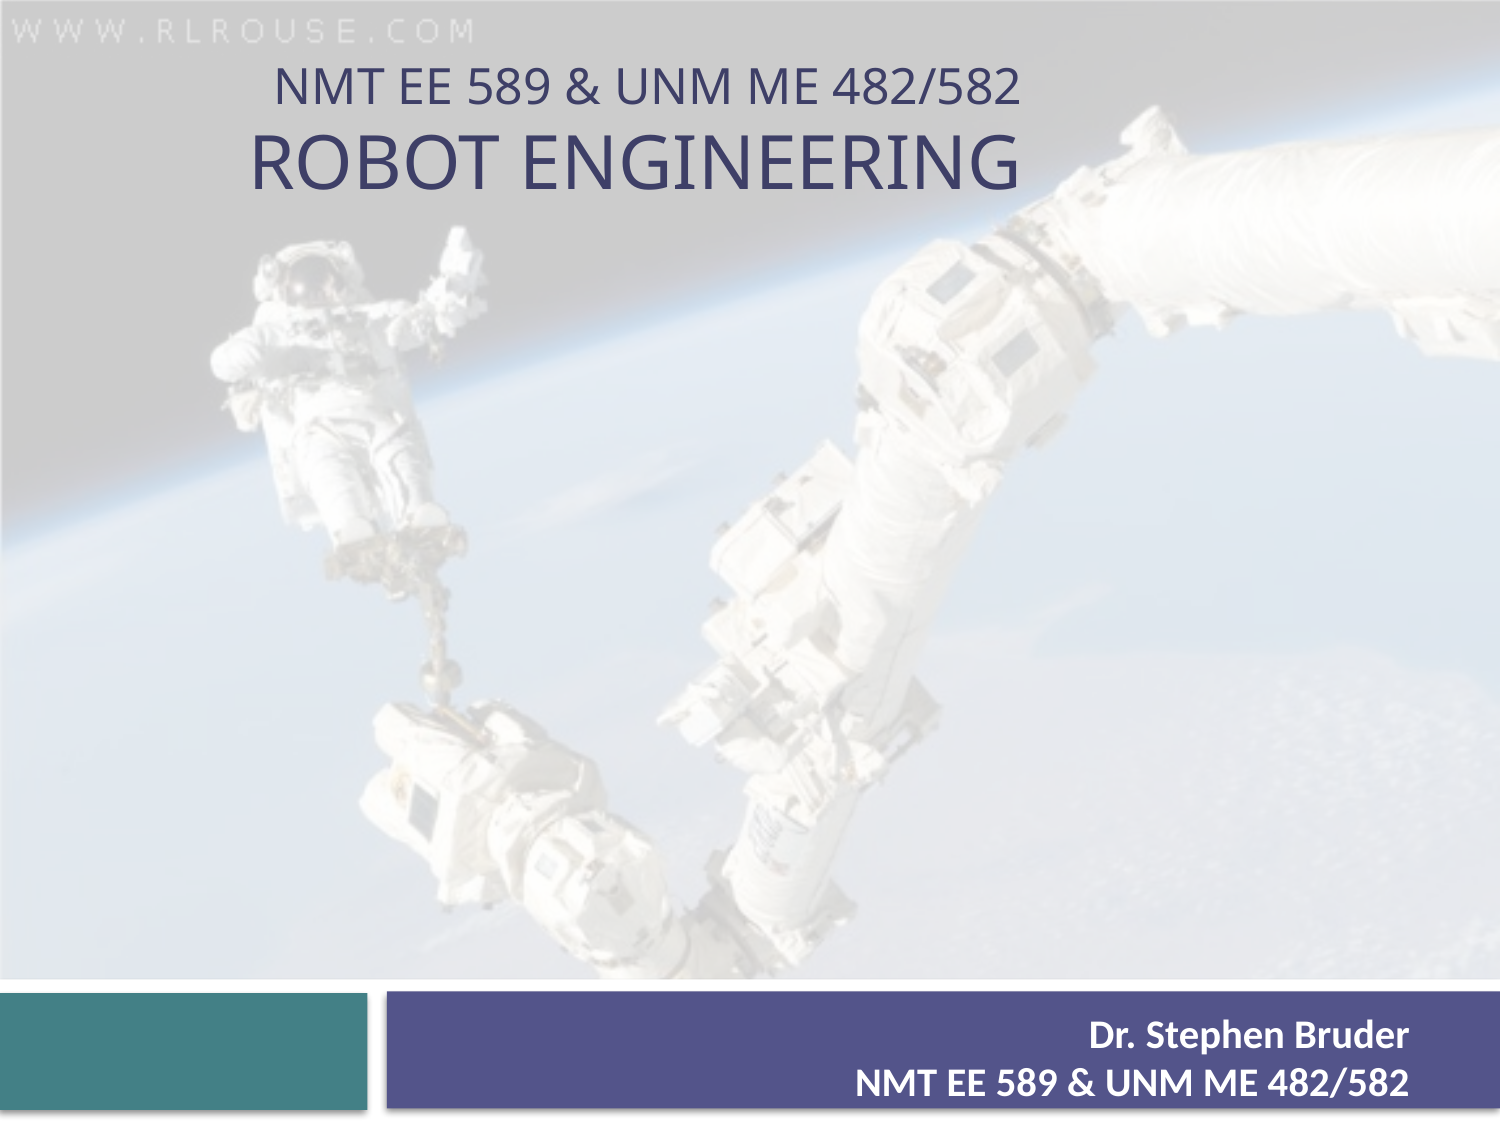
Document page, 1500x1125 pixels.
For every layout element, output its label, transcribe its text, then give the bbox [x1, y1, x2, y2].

subtitle Dr. Stephen Bruder NMT EE 589 & UNM ME 482/582 [387, 999, 1425, 1113]
title NMT EE 589 & UNM ME 482/582 Robot Engineering [12, 12, 1038, 213]
